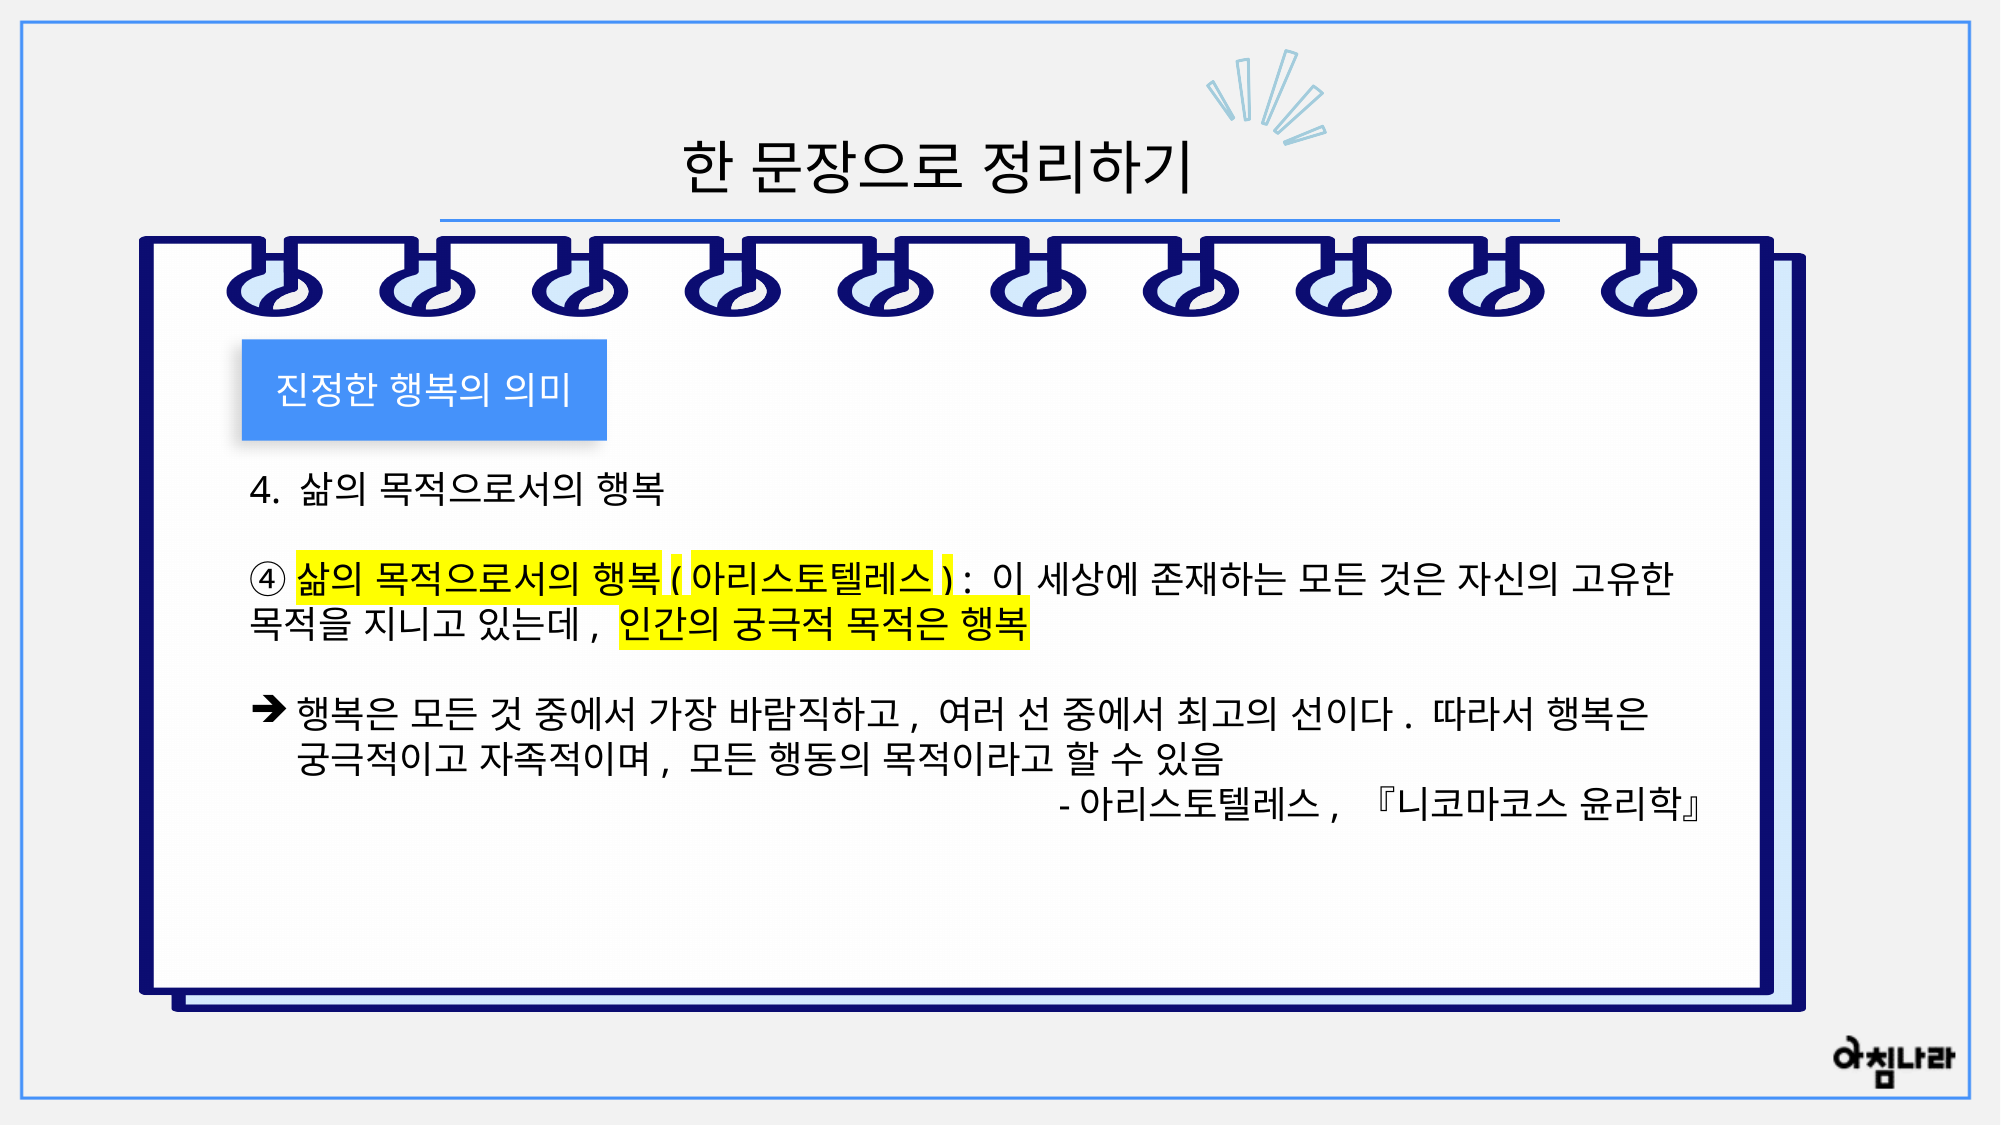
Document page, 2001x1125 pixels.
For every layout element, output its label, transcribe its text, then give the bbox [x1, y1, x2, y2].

picture [0, 0, 2001, 1125]
text_box 한 문장으로 정리하기 [514, 123, 1362, 209]
